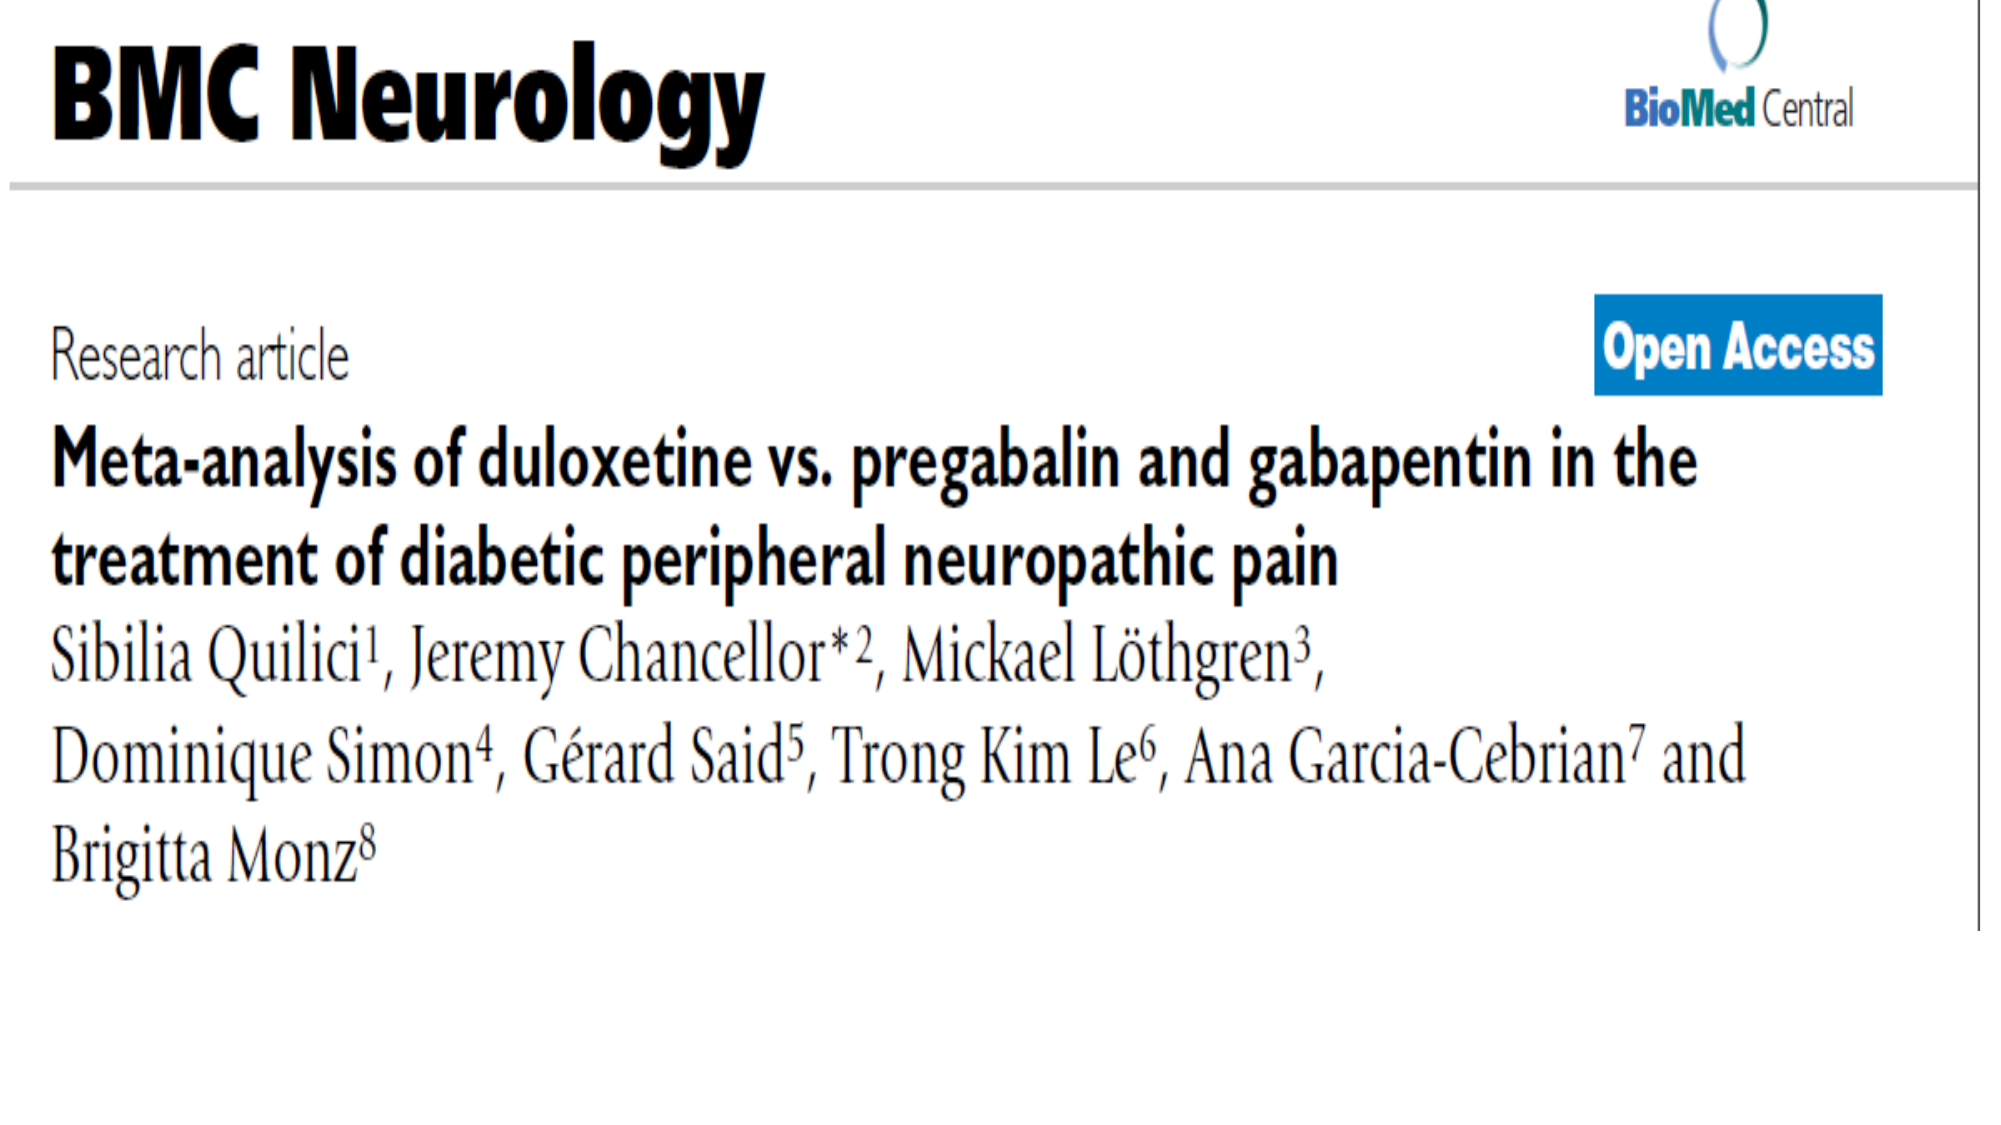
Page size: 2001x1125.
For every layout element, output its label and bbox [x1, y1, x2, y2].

picture [9, 0, 1981, 931]
